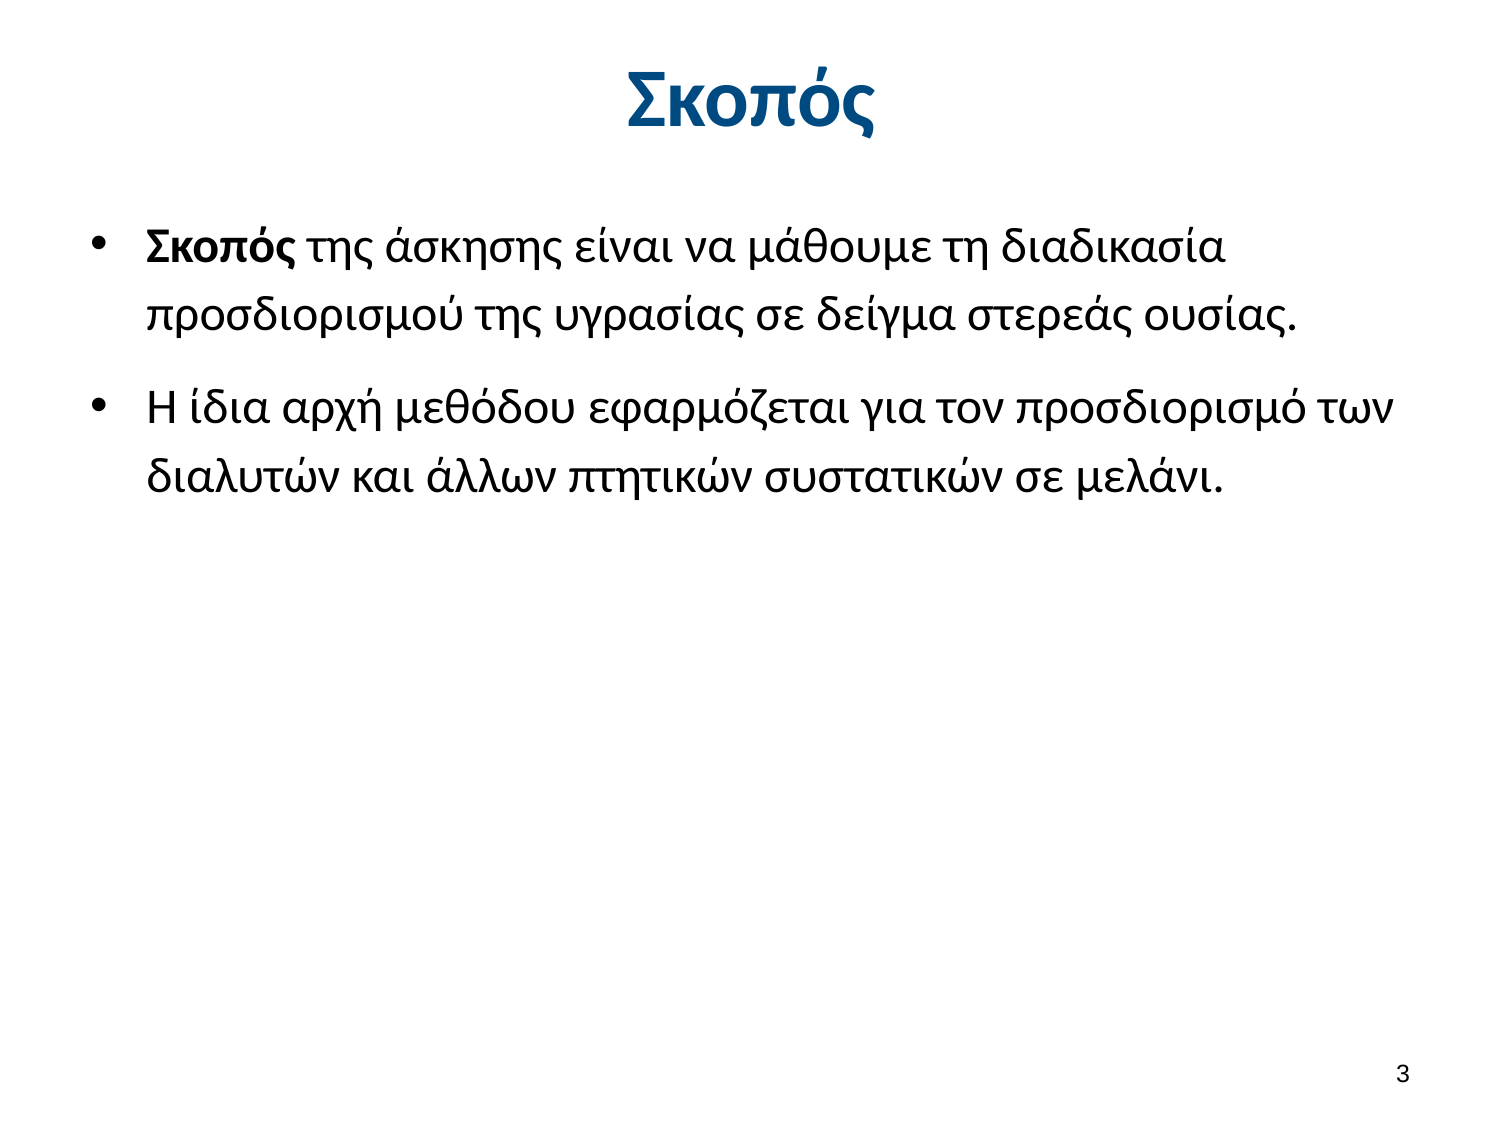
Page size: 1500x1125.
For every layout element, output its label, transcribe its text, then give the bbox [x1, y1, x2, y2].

slide_number 2 [1074, 1042, 1425, 1103]
title Σκοπός [76, 19, 1427, 169]
list Σκοπός της άσκησης είναι να μάθουμε τη διαδικασία προσδιορισμού της υγρασίας σε δείγμα στερεάς ουσίας. Η ίδια αρχή μεθόδου εφαρμόζεται για τον προσδιορισμό των διαλυτών και άλλων πτητικών συστατικών σε μελάνι. [75, 196, 1425, 1024]
